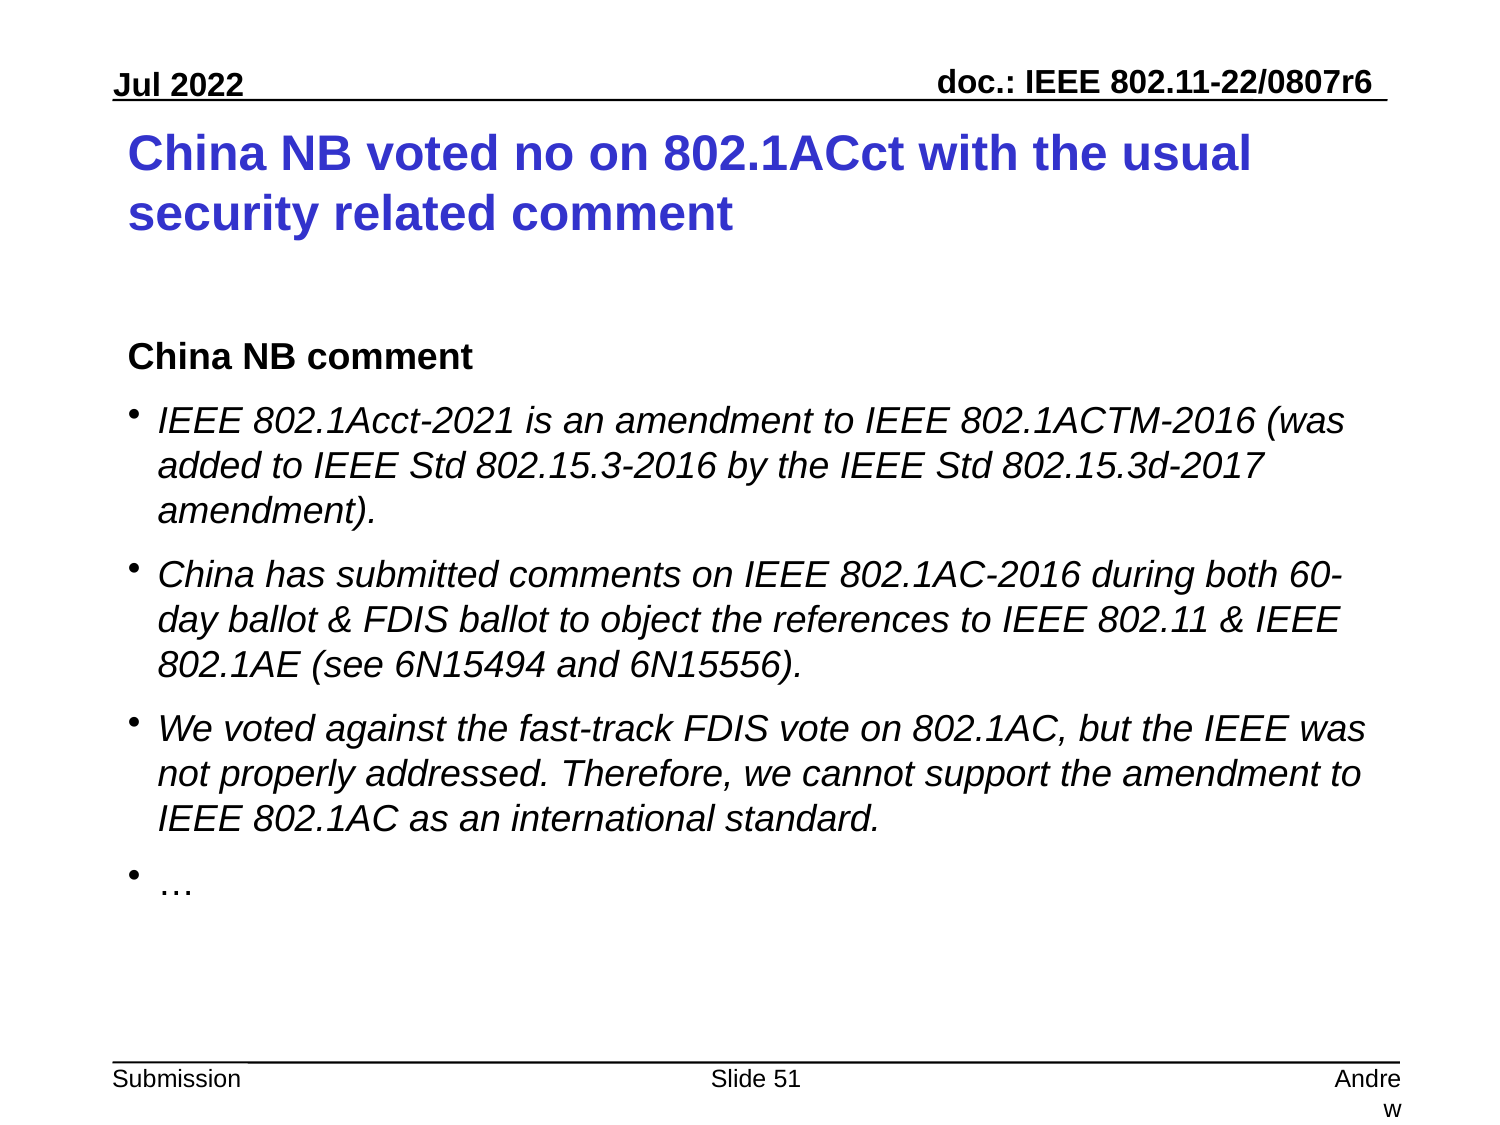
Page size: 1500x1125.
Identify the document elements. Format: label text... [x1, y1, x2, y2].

list China NB comment IEEE 802.1Acct-2021 is an amendment to IEEE 802.1ACTM-2016 (was added to IEEE Std 802.15.3-2016 by the IEEE Std 802.15.3d-2017 amendment). China has submitted comments on IEEE 802.1AC-2016 during both 60-day ballot & FDIS ballot to object the references to IEEE 802.11 & IEEE 802.1AE (see 6N15494 and 6N15556). We voted against the fast-track FDIS vote on 802.1AC, but the IEEE was not properly addressed. Therefore, we cannot support the amendment to IEEE 802.1AC as an international standard. … [112, 324, 1388, 1000]
title China NB voted no on 802.1ACct with the usual security related comment [112, 112, 1388, 288]
slide_number Slide 51 [709, 1061, 803, 1093]
footer Andrew Myles, Cisco [1320, 1061, 1402, 1093]
